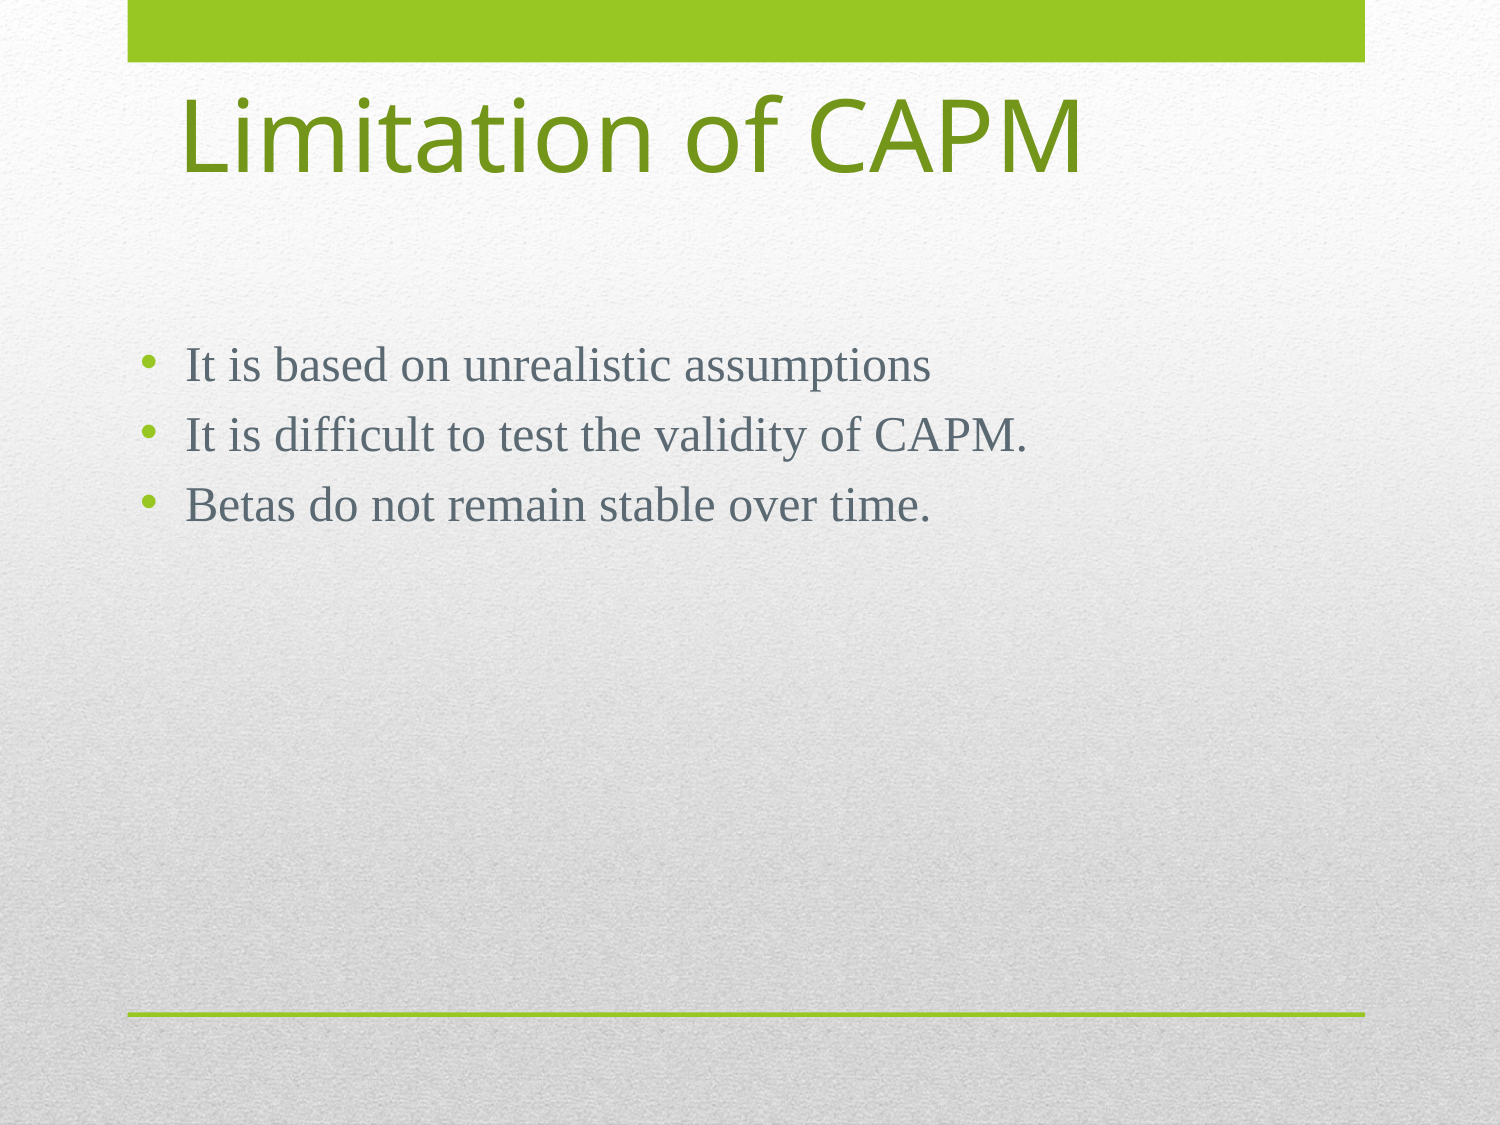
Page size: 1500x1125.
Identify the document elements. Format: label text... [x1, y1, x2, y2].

list It is based on unrealistic assumptions It is difficult to test the validity of CAPM. Betas do not remain stable over time. [125, 112, 1363, 750]
title Limitation of CAPM [162, 62, 1275, 112]
